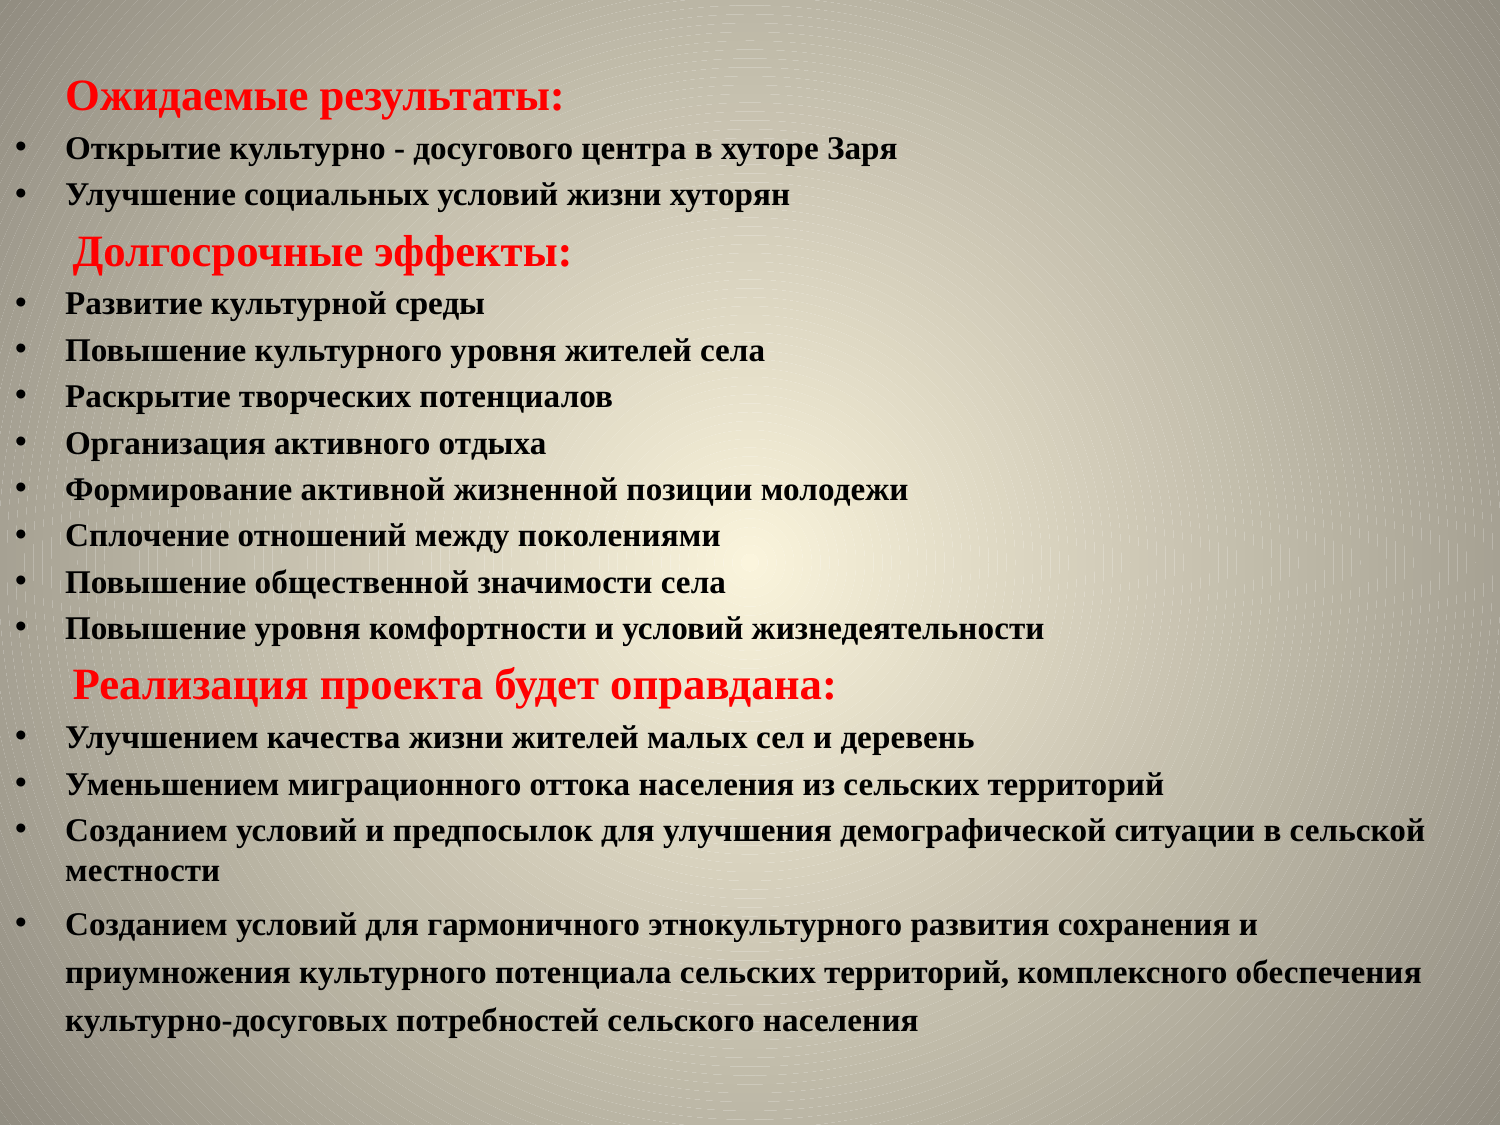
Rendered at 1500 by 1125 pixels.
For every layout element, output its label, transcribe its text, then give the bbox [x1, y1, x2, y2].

list Ожидаемые результаты: Открытие культурно - досугового центра в хуторе Заря Улучшение социальных условий жизни хуторян Долгосрочные эффекты: Развитие культурной среды Повышение культурного уровня жителей села Раскрытие творческих потенциалов Организация активного отдыха Формирование активной жизненной позиции молодежи Сплочение отношений между поколениями Повышение общественной значимости села Повышение уровня комфортности и условий жизнедеятельности Реализация проекта будет оправдана: Улучшением качества жизни жителей малых сел и деревень Уменьшением миграционного оттока населения из сельских территорий Созданием условий и предпосылок для улучшения демографической ситуации в сельской местности Созданием условий для гармоничного этнокультурного развития сохранения и приумножения культурного потенциала сельских территорий, комплексного обеспечения культурно-досуговых потребностей сельского населения [0, 58, 1500, 1125]
